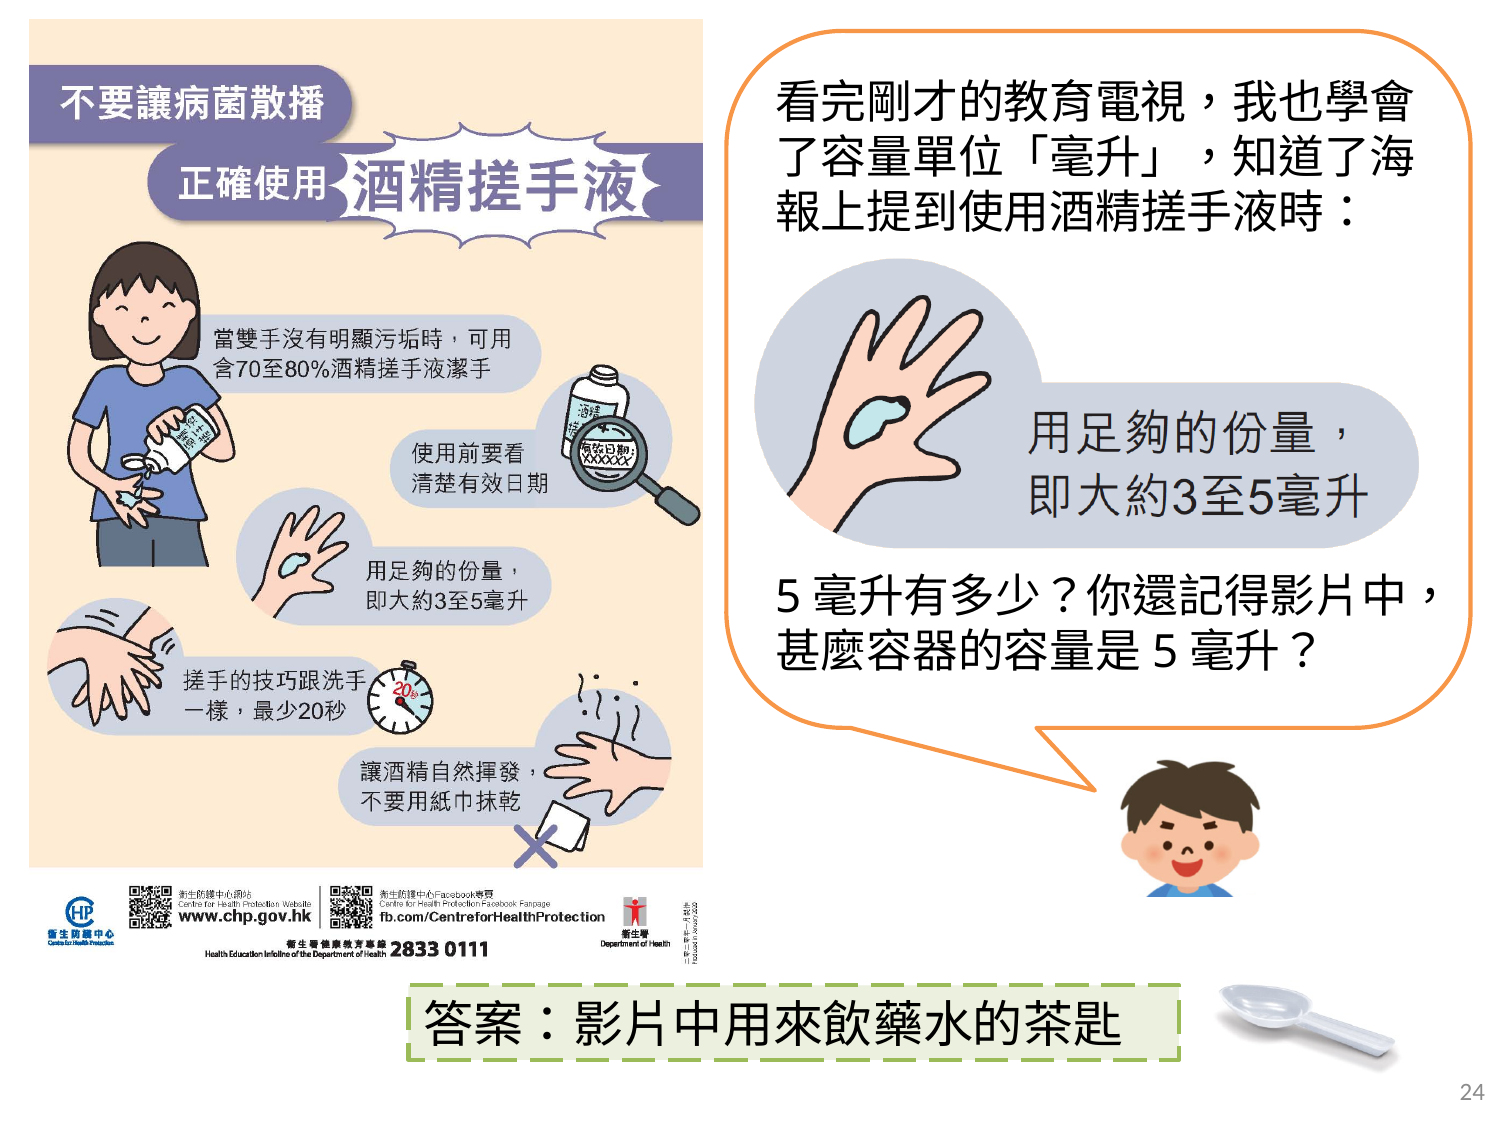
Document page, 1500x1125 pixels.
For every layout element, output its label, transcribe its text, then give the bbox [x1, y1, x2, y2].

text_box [408, 963, 1422, 1083]
picture [1117, 756, 1261, 897]
picture [29, 18, 703, 972]
text_box 看完剛才的教育電視，我也學會了容量單位「毫升」，知道了海報上提到使用酒精搓手液時： 5毫升有多少？你還記得影片中，甚麼容器的容量是5毫升？ [724, 28, 1473, 793]
slide_number 24 [1149, 1060, 1500, 1121]
picture [749, 255, 1422, 552]
